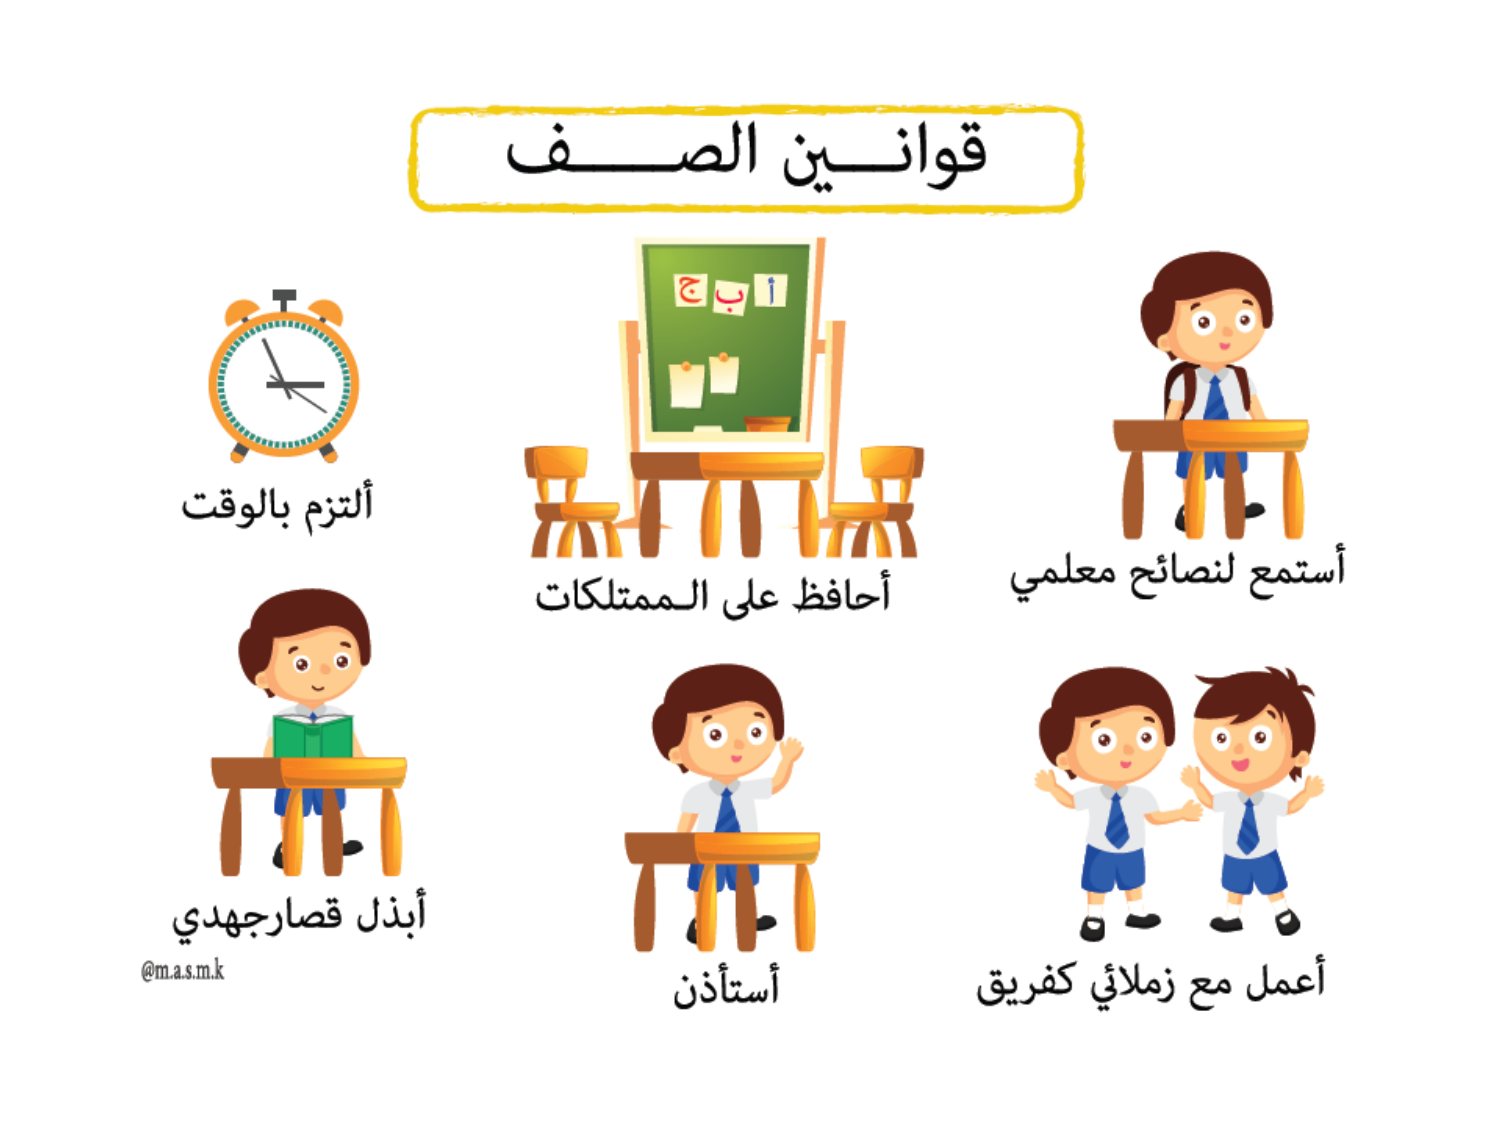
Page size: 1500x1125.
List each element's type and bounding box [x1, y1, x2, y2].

picture [101, 88, 1399, 1036]
